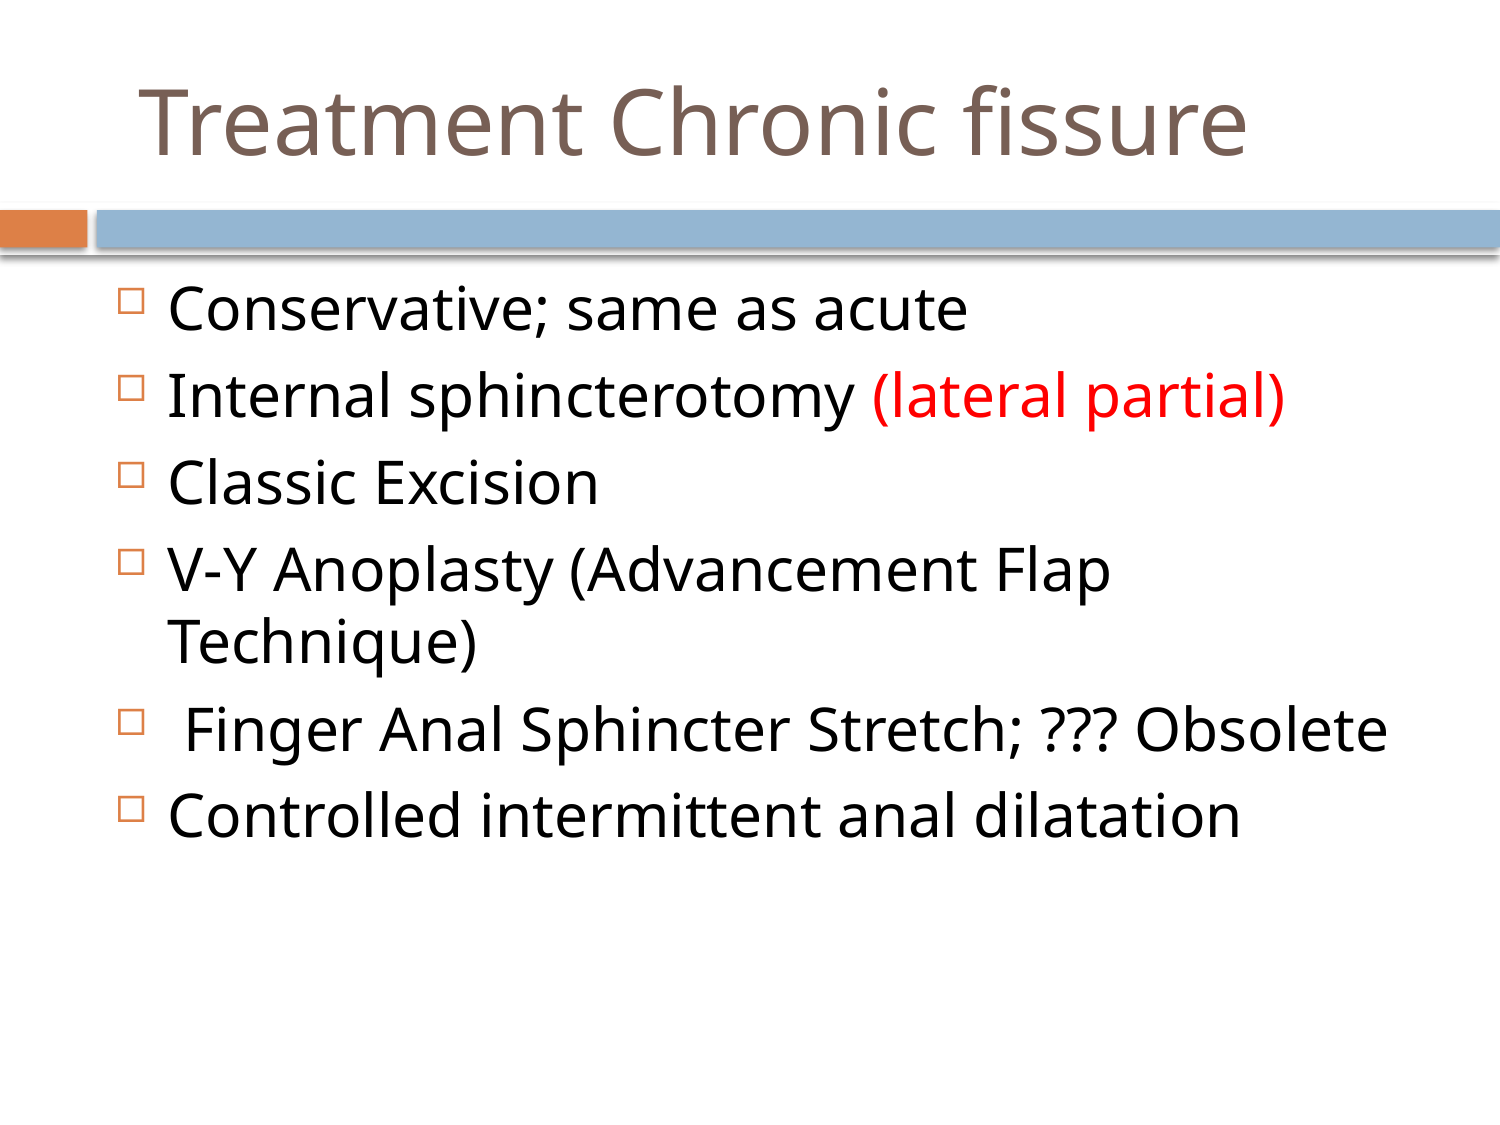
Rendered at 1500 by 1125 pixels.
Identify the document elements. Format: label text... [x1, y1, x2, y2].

list Conservative; same as acute Internal sphincterotomy (lateral partial) Classic Excision V-Y Anoplasty (Advancement Flap Technique) Finger Anal Sphincter Stretch; ??? Obsolete Controlled intermittent anal dilatation [100, 262, 1438, 1000]
title Treatment Chronic fissure [100, 37, 1438, 200]
